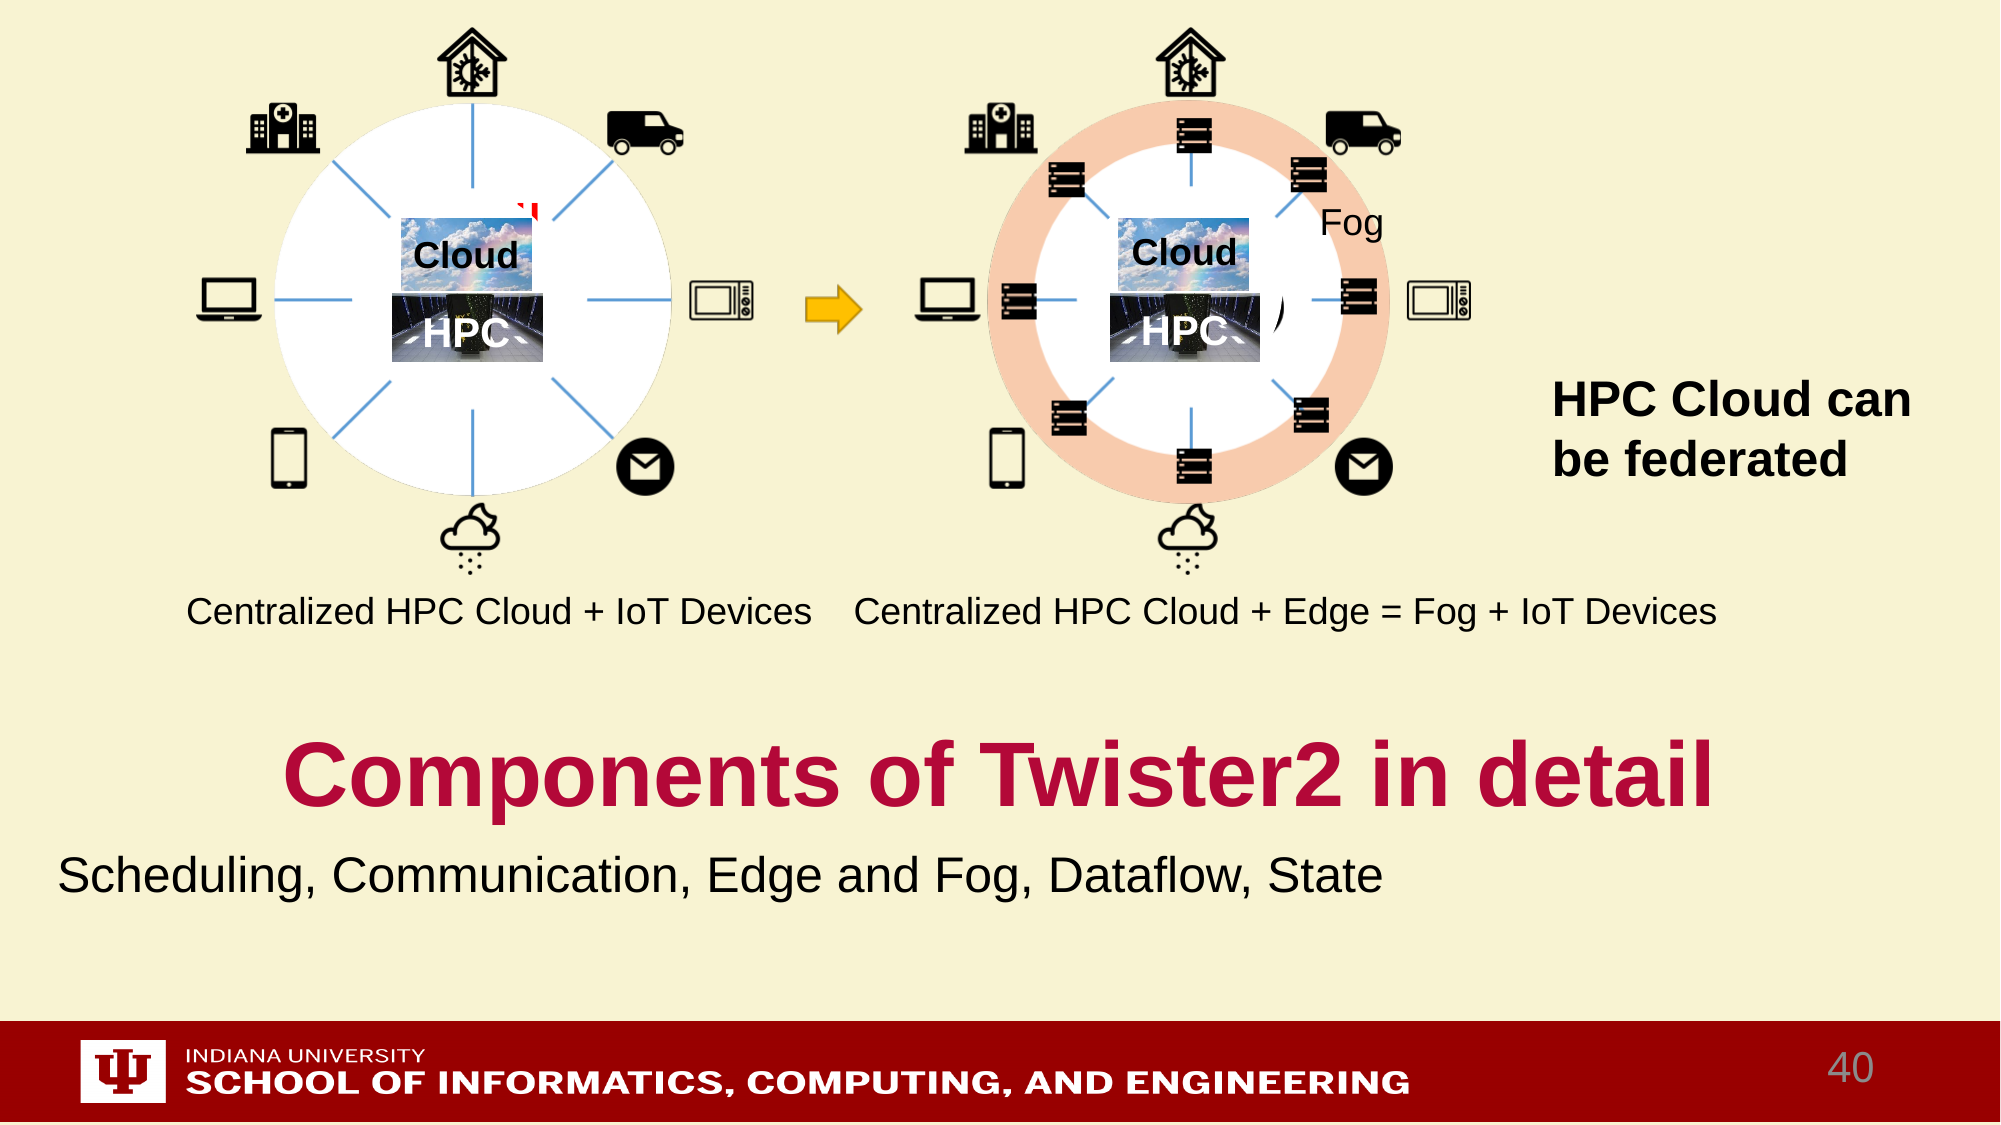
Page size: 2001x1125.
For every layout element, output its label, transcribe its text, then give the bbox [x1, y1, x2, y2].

list Scheduling, Communication, Edge and Fog, Dataflow, State [42, 834, 1958, 949]
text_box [195, 26, 1679, 641]
slide_number 40 [1812, 1033, 1957, 1082]
picture [0, 1021, 2001, 1122]
text_box HPC Cloud can be federated [1684, 358, 1942, 494]
title Components of Twister2 in detail [4, 695, 1996, 844]
